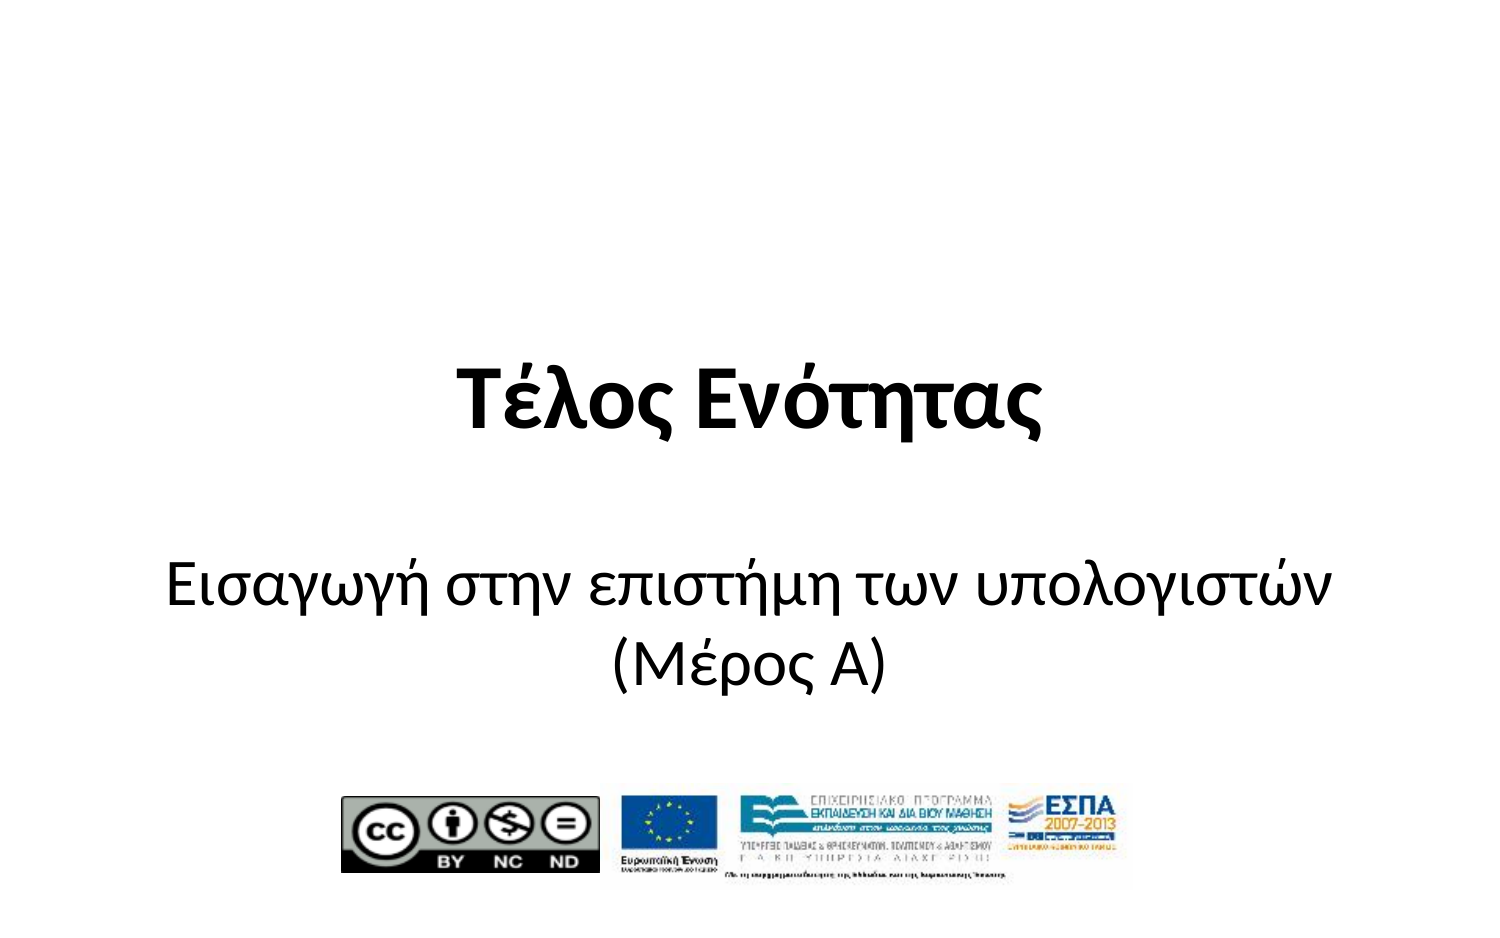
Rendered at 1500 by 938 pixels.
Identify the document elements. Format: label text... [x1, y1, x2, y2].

title Τέλος Ενότητας [112, 291, 1388, 493]
subtitle Εισαγωγή στην επιστήμη των υπολογιστών (Μέρος Α) [112, 531, 1388, 771]
picture [341, 783, 1133, 890]
